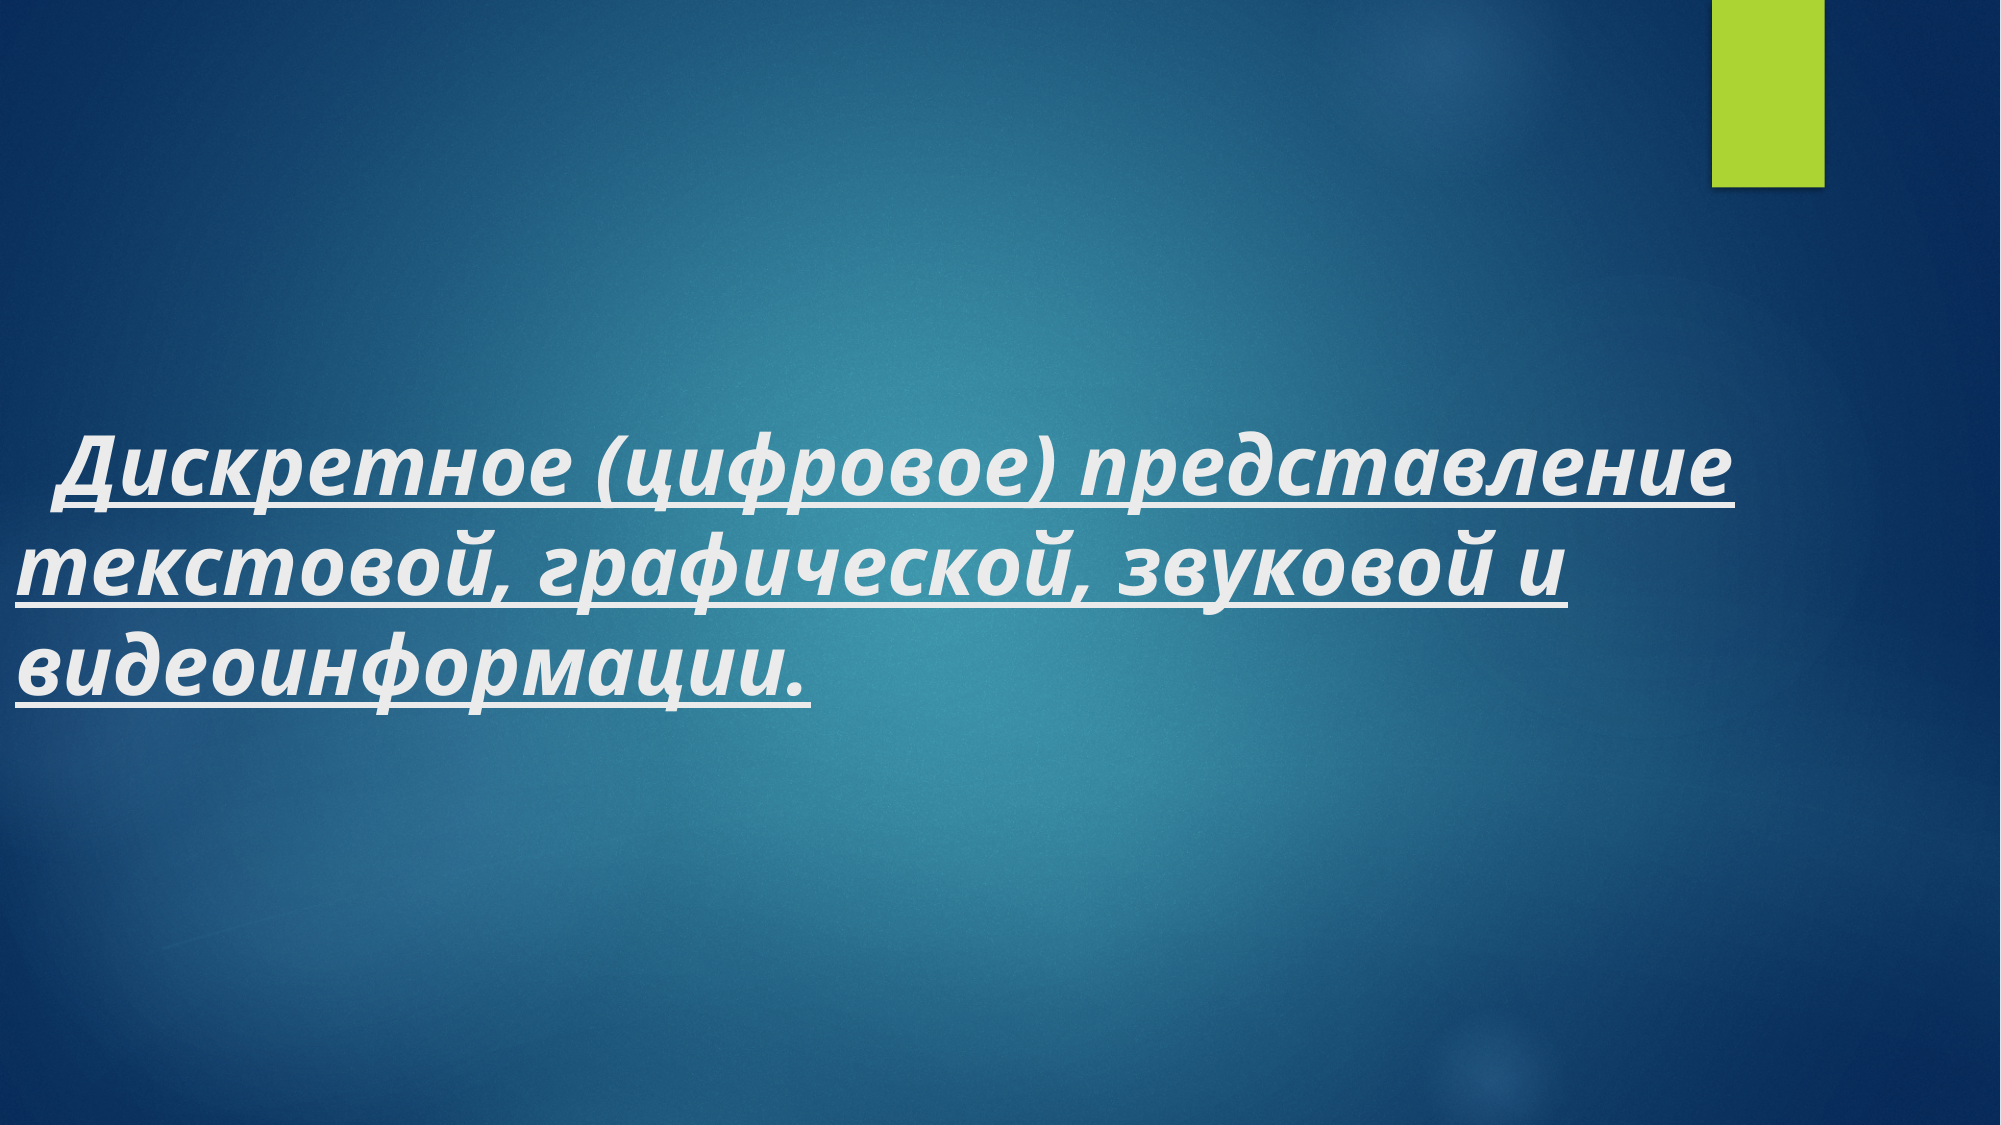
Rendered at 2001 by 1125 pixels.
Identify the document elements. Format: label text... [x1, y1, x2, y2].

title Дискретное (цифровое) представление текстовой, графической, звуковой и видеоинформации. [0, 0, 2000, 1125]
